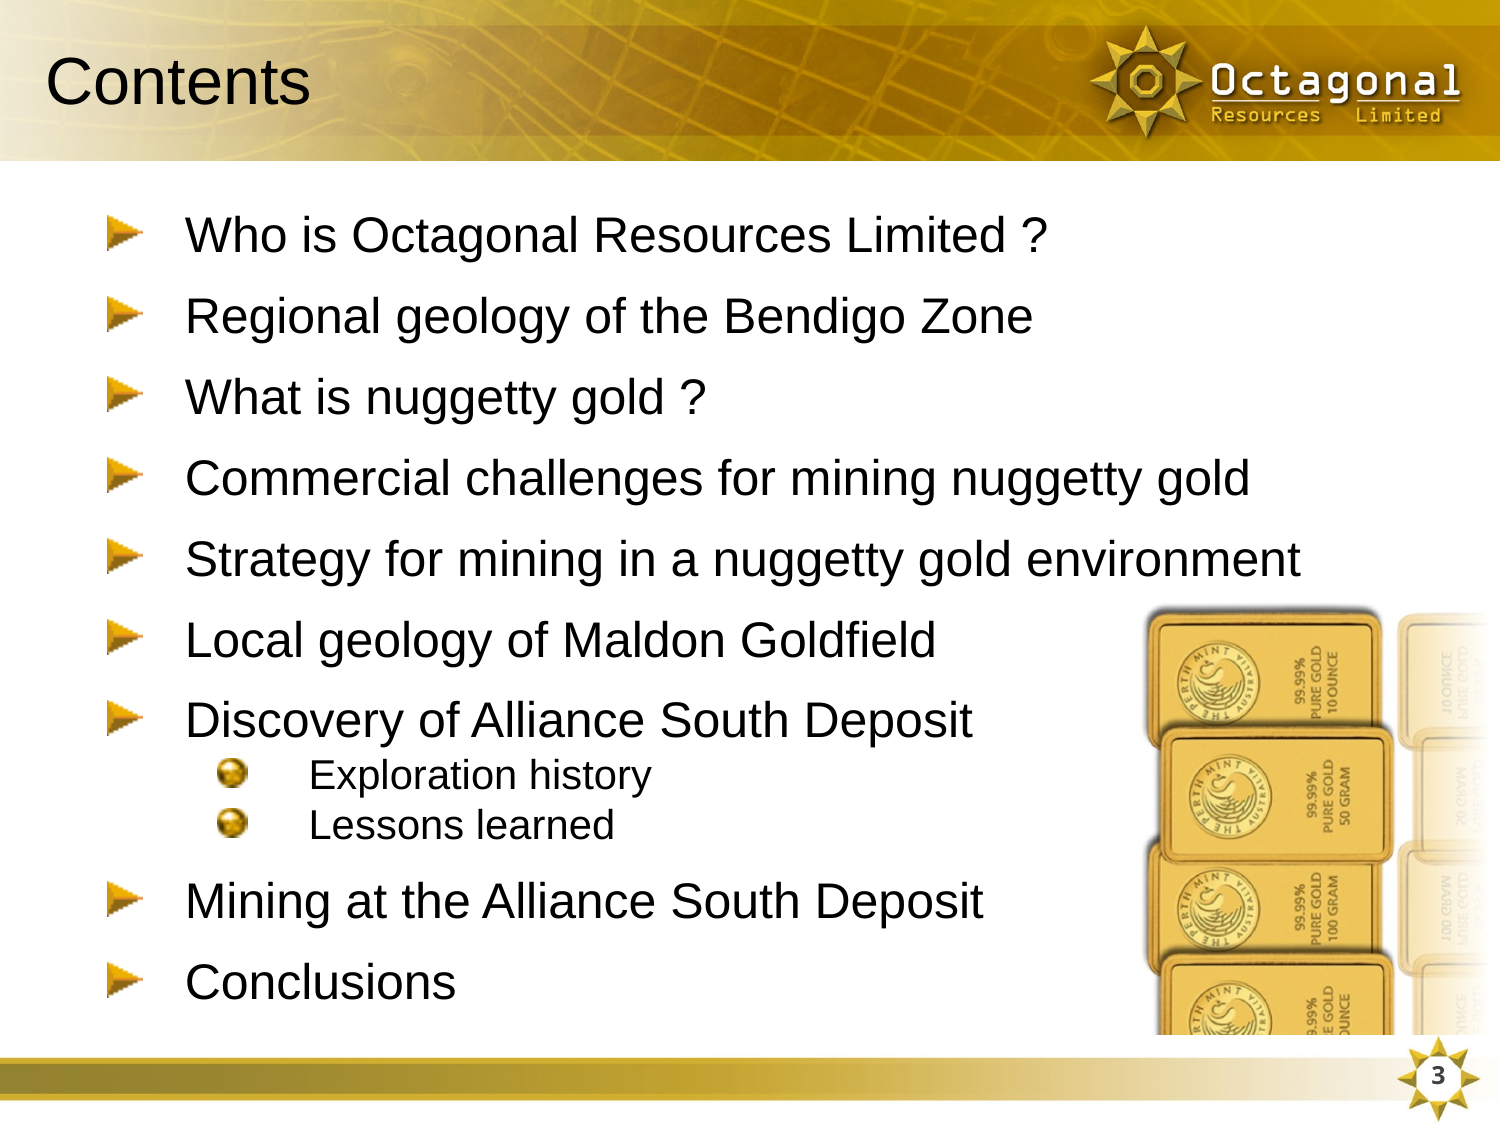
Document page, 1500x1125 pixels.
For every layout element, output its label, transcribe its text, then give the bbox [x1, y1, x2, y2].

picture [107, 296, 143, 332]
picture [0, 599, 1500, 1124]
picture [107, 619, 143, 655]
picture [107, 962, 143, 998]
picture [217, 808, 248, 838]
picture [217, 758, 248, 788]
picture [0, 0, 1500, 162]
text_box Who is Octagonal Resources Limited ? Regional geology of the Bendigo Zone What is nuggetty gold ? Commercial challenges for mining nuggetty gold Strategy for mining in a nuggetty gold environment Local geology of Maldon Goldfield Discovery of Alliance South Deposit Exploration history Lessons learned Mining at the Alliance South Deposit Conclusions [53, 168, 1500, 1017]
picture [107, 881, 143, 917]
picture [107, 376, 143, 412]
picture [107, 538, 143, 574]
picture [107, 457, 143, 493]
picture [107, 700, 143, 736]
picture [107, 215, 143, 251]
